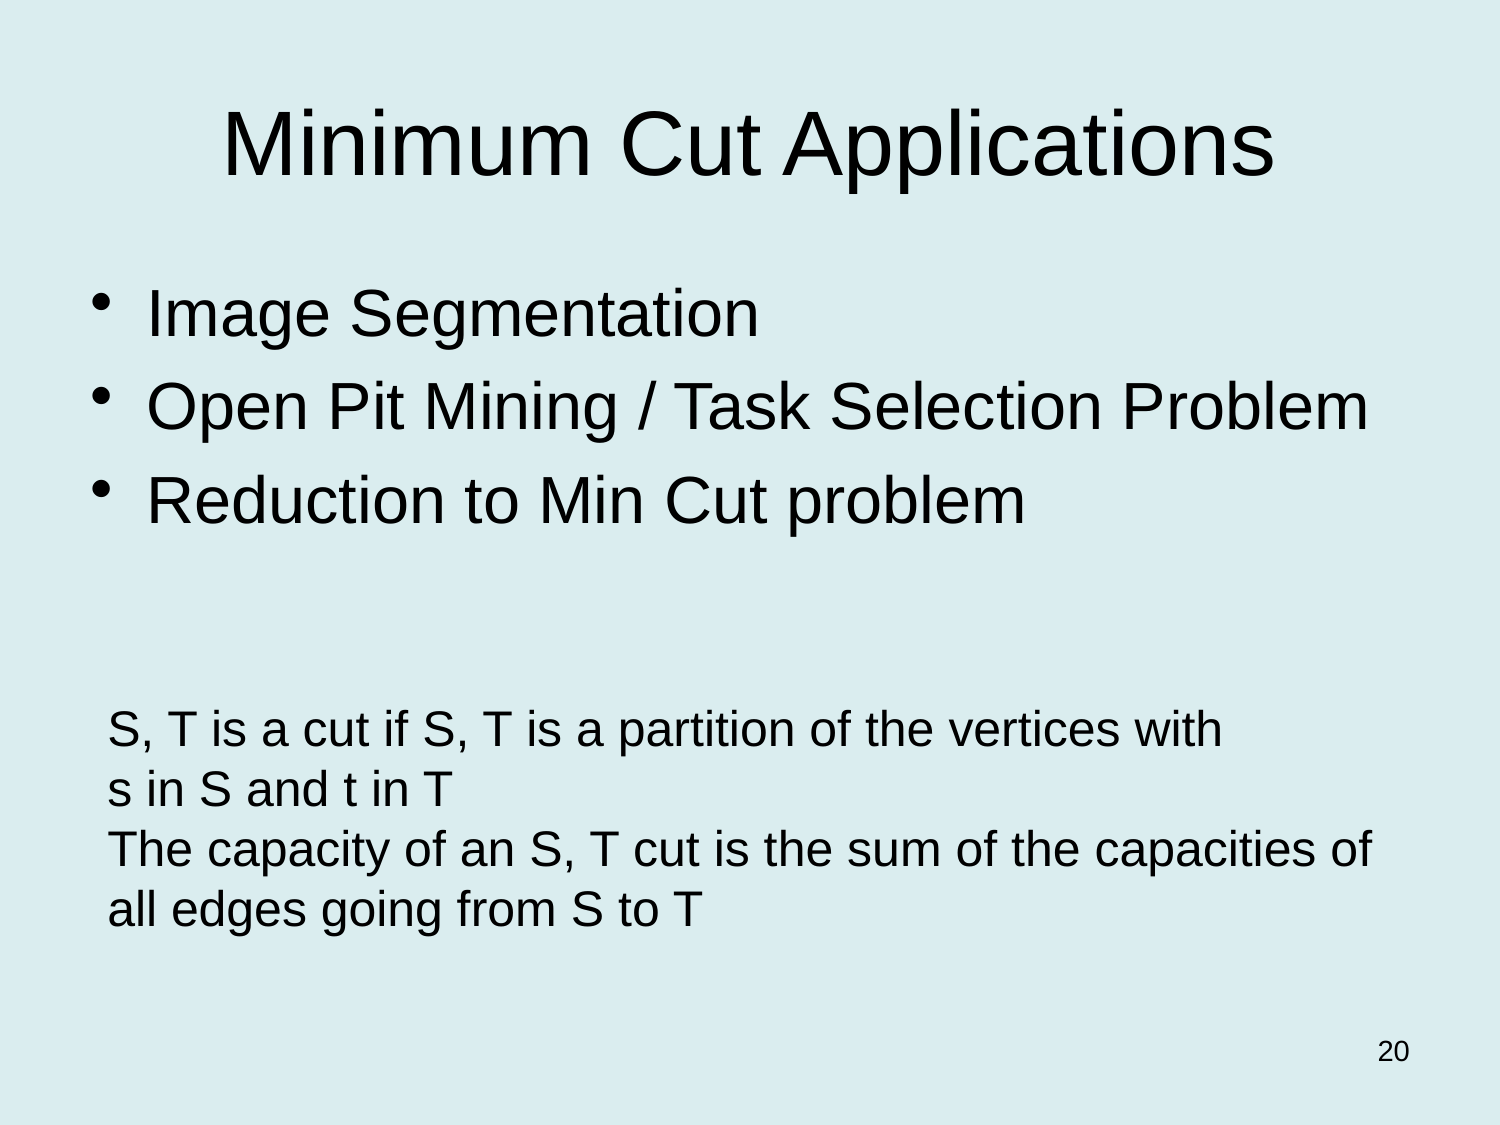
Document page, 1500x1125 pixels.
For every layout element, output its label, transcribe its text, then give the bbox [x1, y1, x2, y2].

title Minimum Cut Applications [75, 45, 1425, 233]
text_box S, T is a cut if S, T is a partition of the vertices with s in S and t in T The capacity of an S, T cut is the sum of the capacities of all edges going from S to T [92, 689, 1389, 944]
list Image Segmentation Open Pit Mining / Task Selection Problem Reduction to Min Cut problem [75, 262, 1425, 1005]
slide_number 20 [1074, 1024, 1426, 1103]
